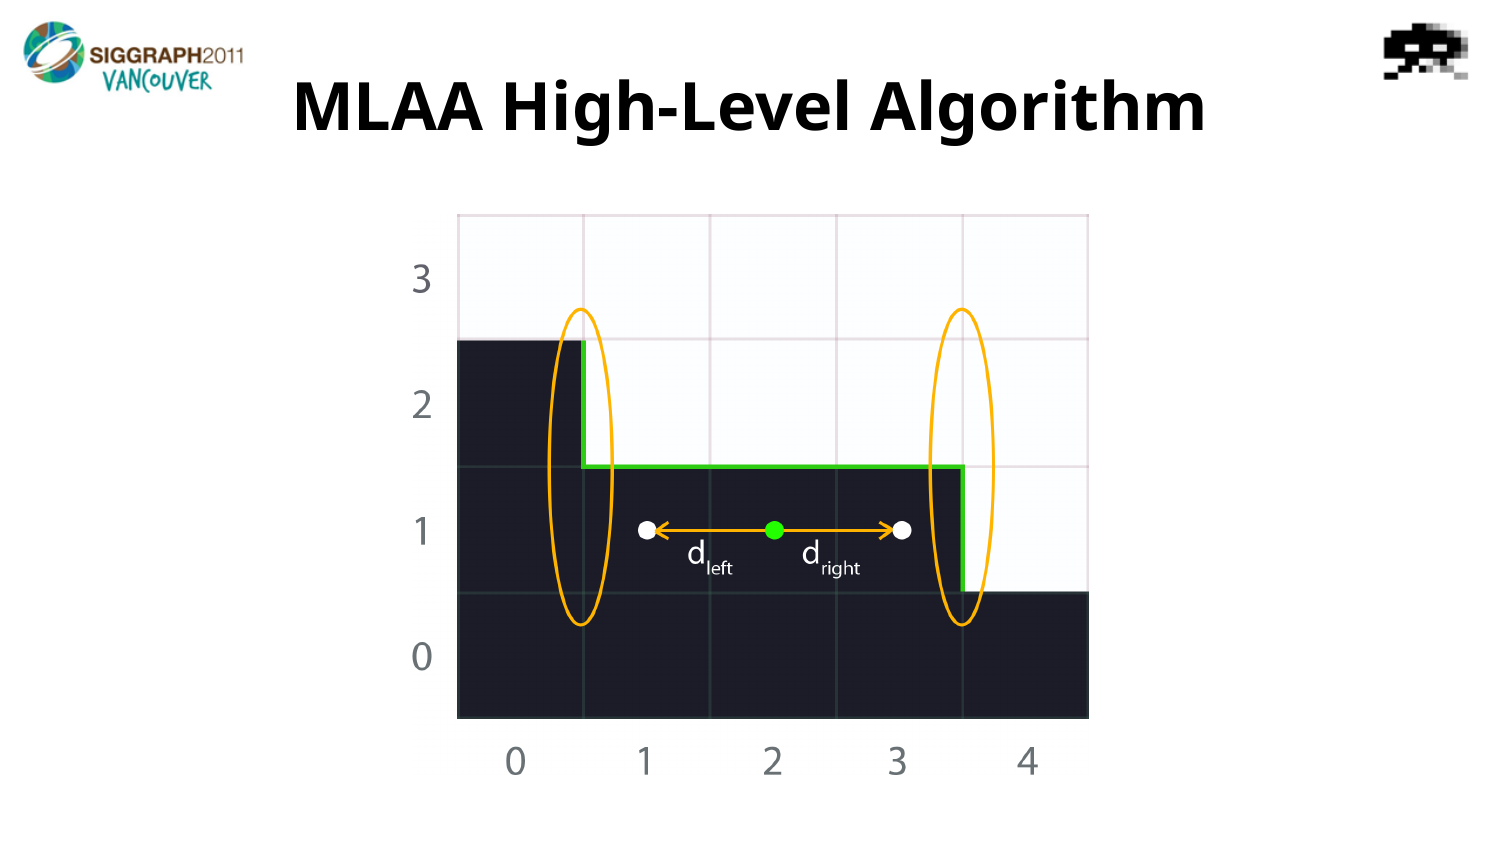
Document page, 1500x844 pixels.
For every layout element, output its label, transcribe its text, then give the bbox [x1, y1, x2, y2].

title MLAA High-Level Algorithm [74, 33, 1426, 175]
picture [0, 0, 1500, 844]
